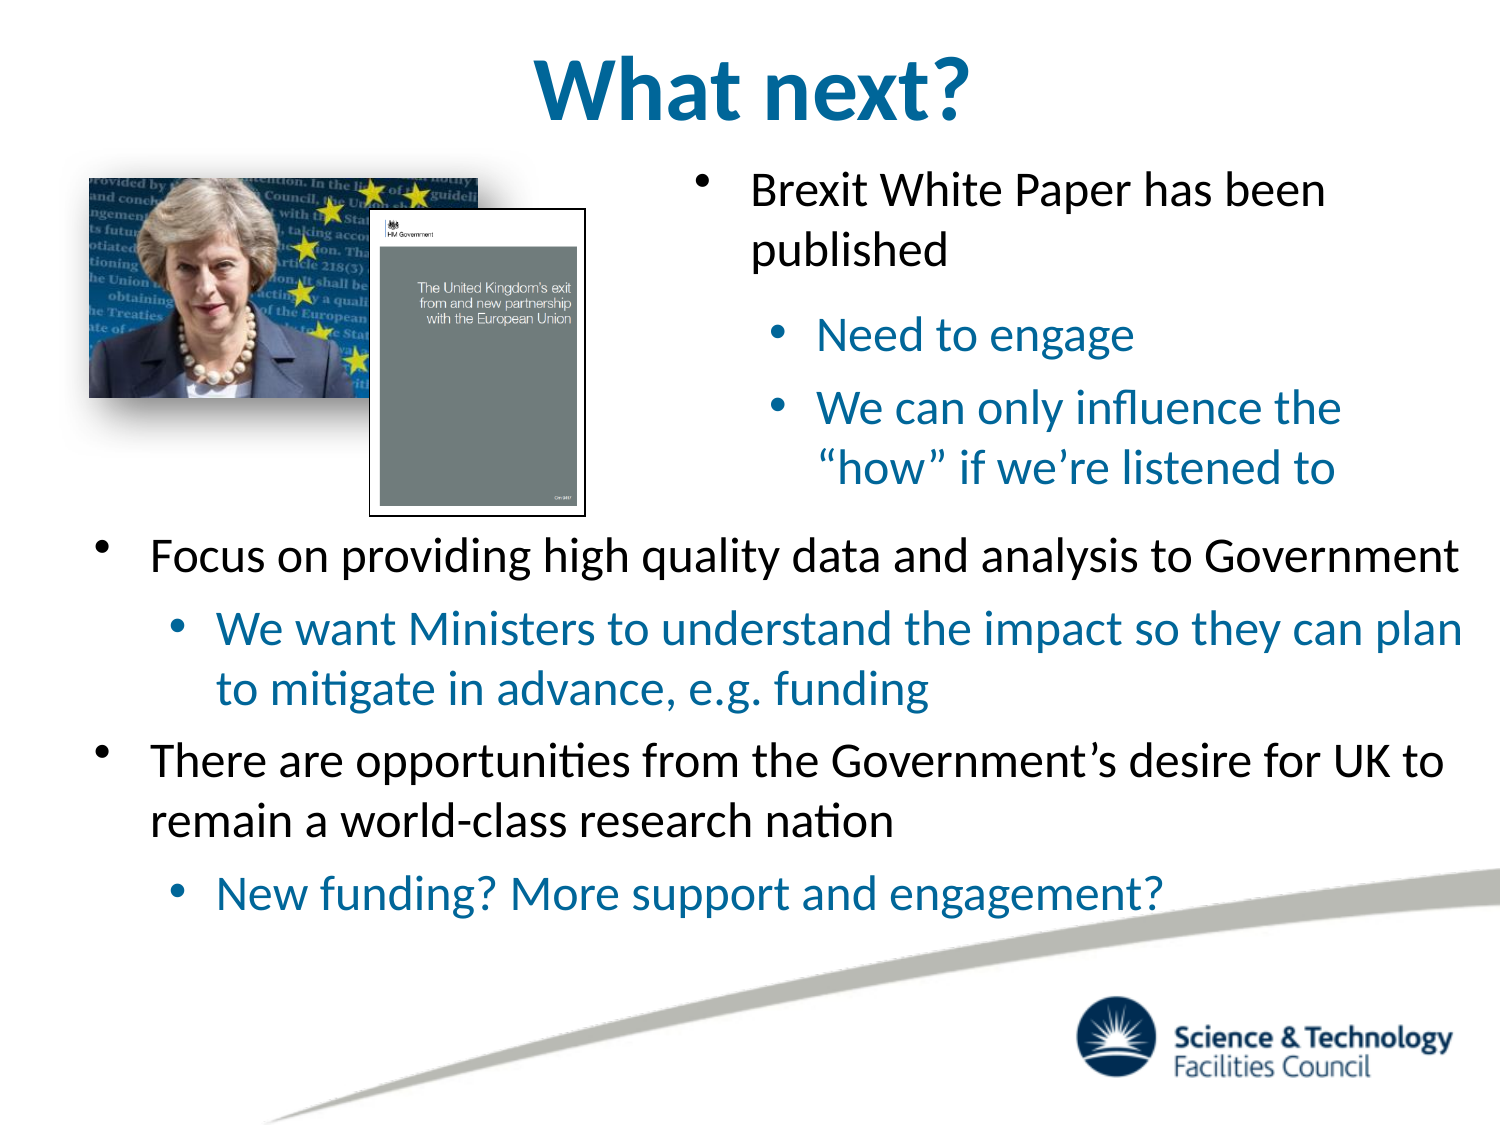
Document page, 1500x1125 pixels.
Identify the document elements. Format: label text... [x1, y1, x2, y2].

list Brexit White Paper has been published Need to engage We can only influence the “how” if we’re listened to [679, 149, 1500, 469]
picture [89, 178, 585, 516]
title What next? [3, 19, 1500, 149]
picture [256, 1000, 1500, 1125]
text_box Focus on providing high quality data and analysis to Government We want Ministers to understand the impact so they can plan to mitigate in advance, e.g. funding There are opportunities from the Government’s desire for UK to remain a world-class research nation New funding? More support and engagement? [79, 515, 1500, 1000]
